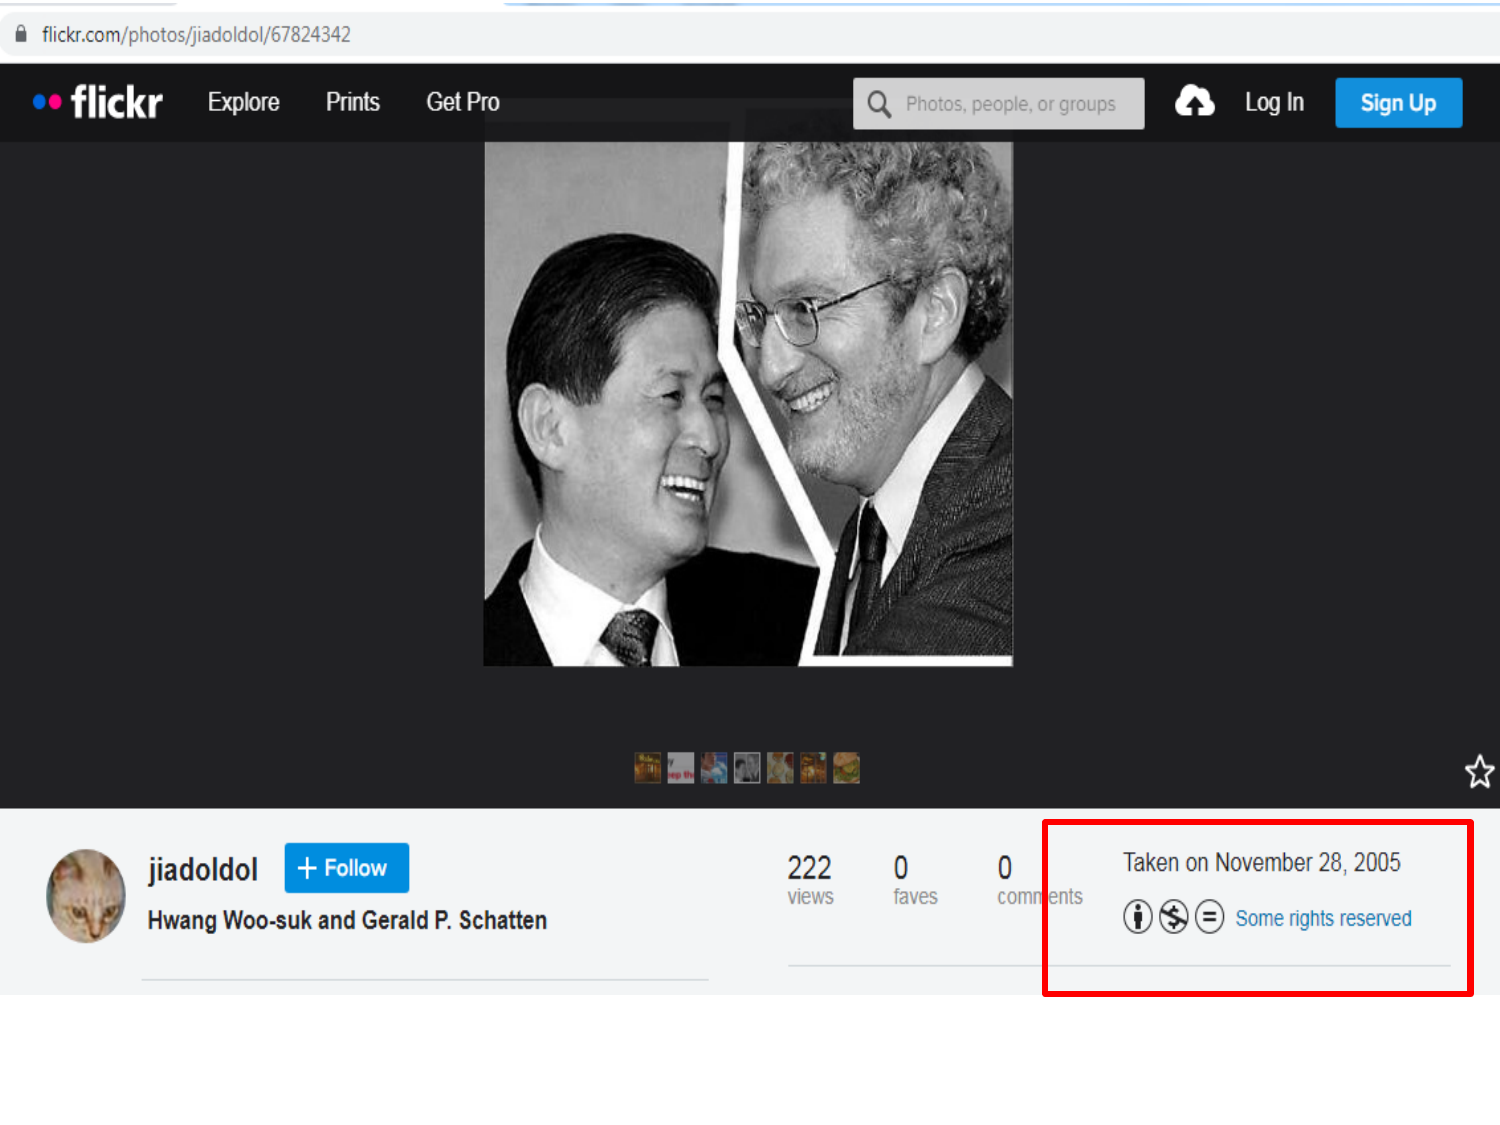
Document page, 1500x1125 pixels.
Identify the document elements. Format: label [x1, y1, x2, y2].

picture [0, 3, 1500, 995]
